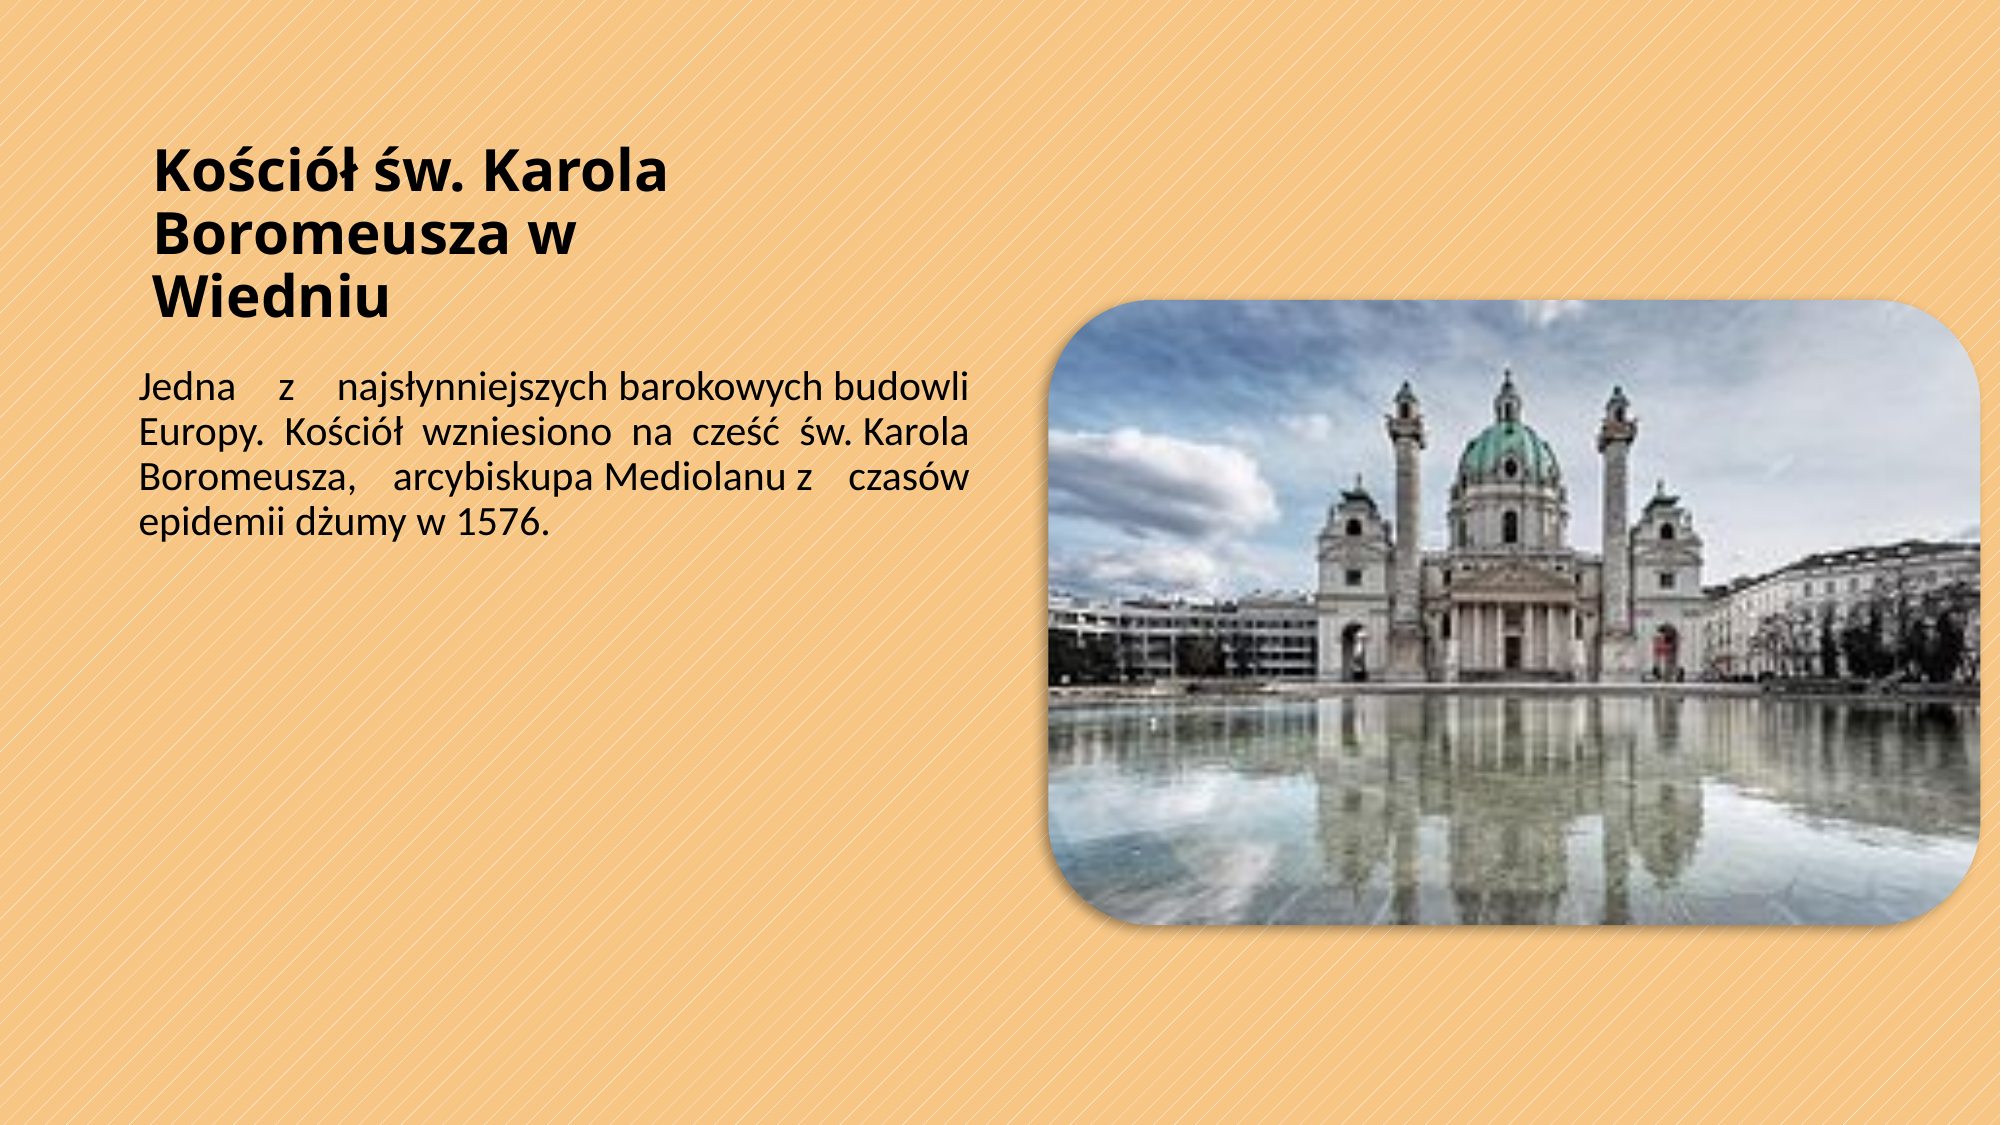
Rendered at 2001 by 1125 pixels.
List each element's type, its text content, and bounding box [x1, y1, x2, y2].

title Kościół św. Karola Boromeusza w Wiedniu [137, 75, 783, 338]
list Jedna z najsłynniejszych barokowych budowli Europy. Kościół wzniesiono na cześć św. Karola Boromeusza, arcybiskupa Mediolanu z czasów epidemii dżumy w 1576. [123, 357, 985, 600]
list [1048, 299, 1981, 926]
